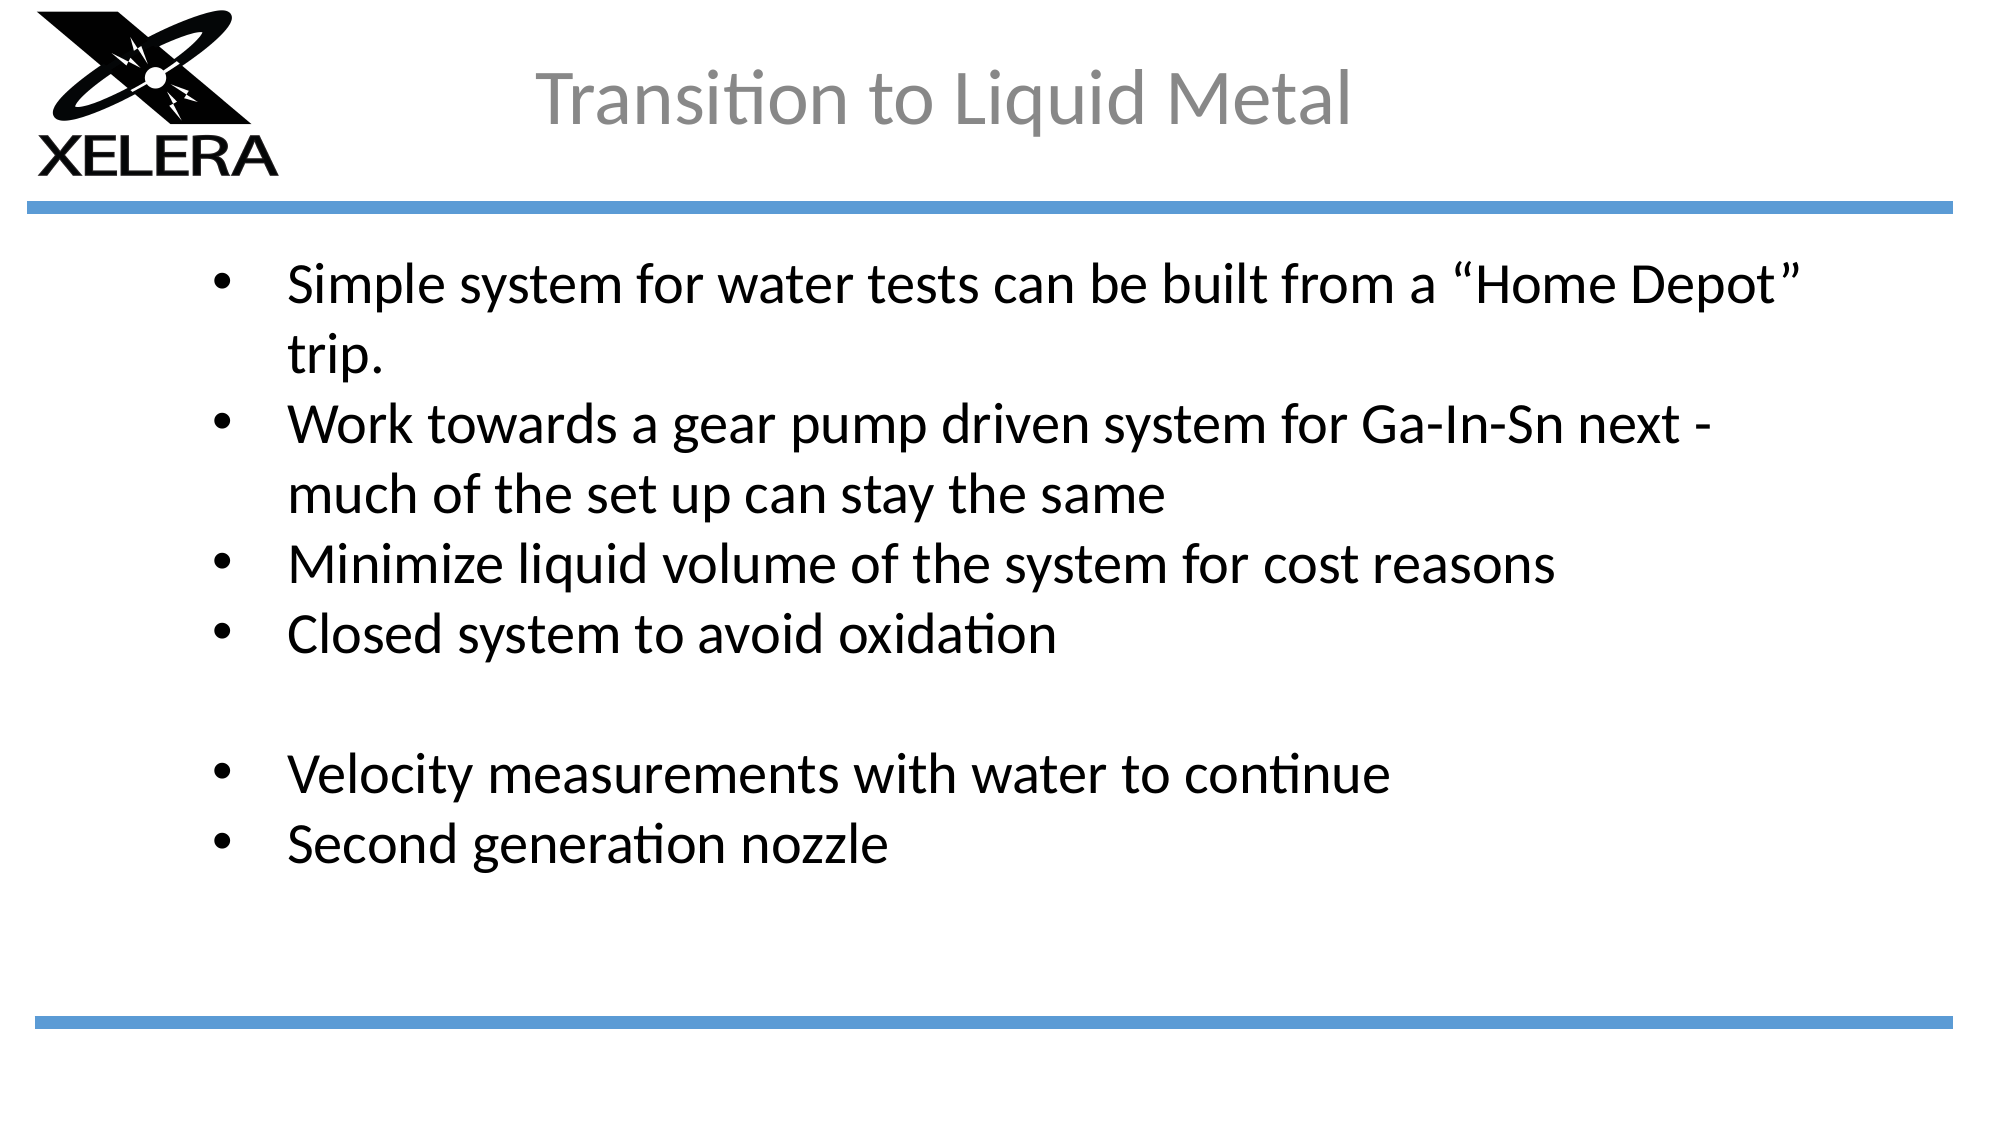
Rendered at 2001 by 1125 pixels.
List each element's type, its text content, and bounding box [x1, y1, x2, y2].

text_box Simple system for water tests can be built from a “Home Depot” trip. Work towards a gear pump driven system for Ga-In-Sn next - much of the set up can stay the same Minimize liquid volume of the system for cost reasons Closed system to avoid oxidation Velocity measurements with water to continue Second generation nozzle [204, 237, 1817, 953]
picture [36, 10, 279, 190]
list Transition to Liquid Metal [527, 48, 1365, 173]
